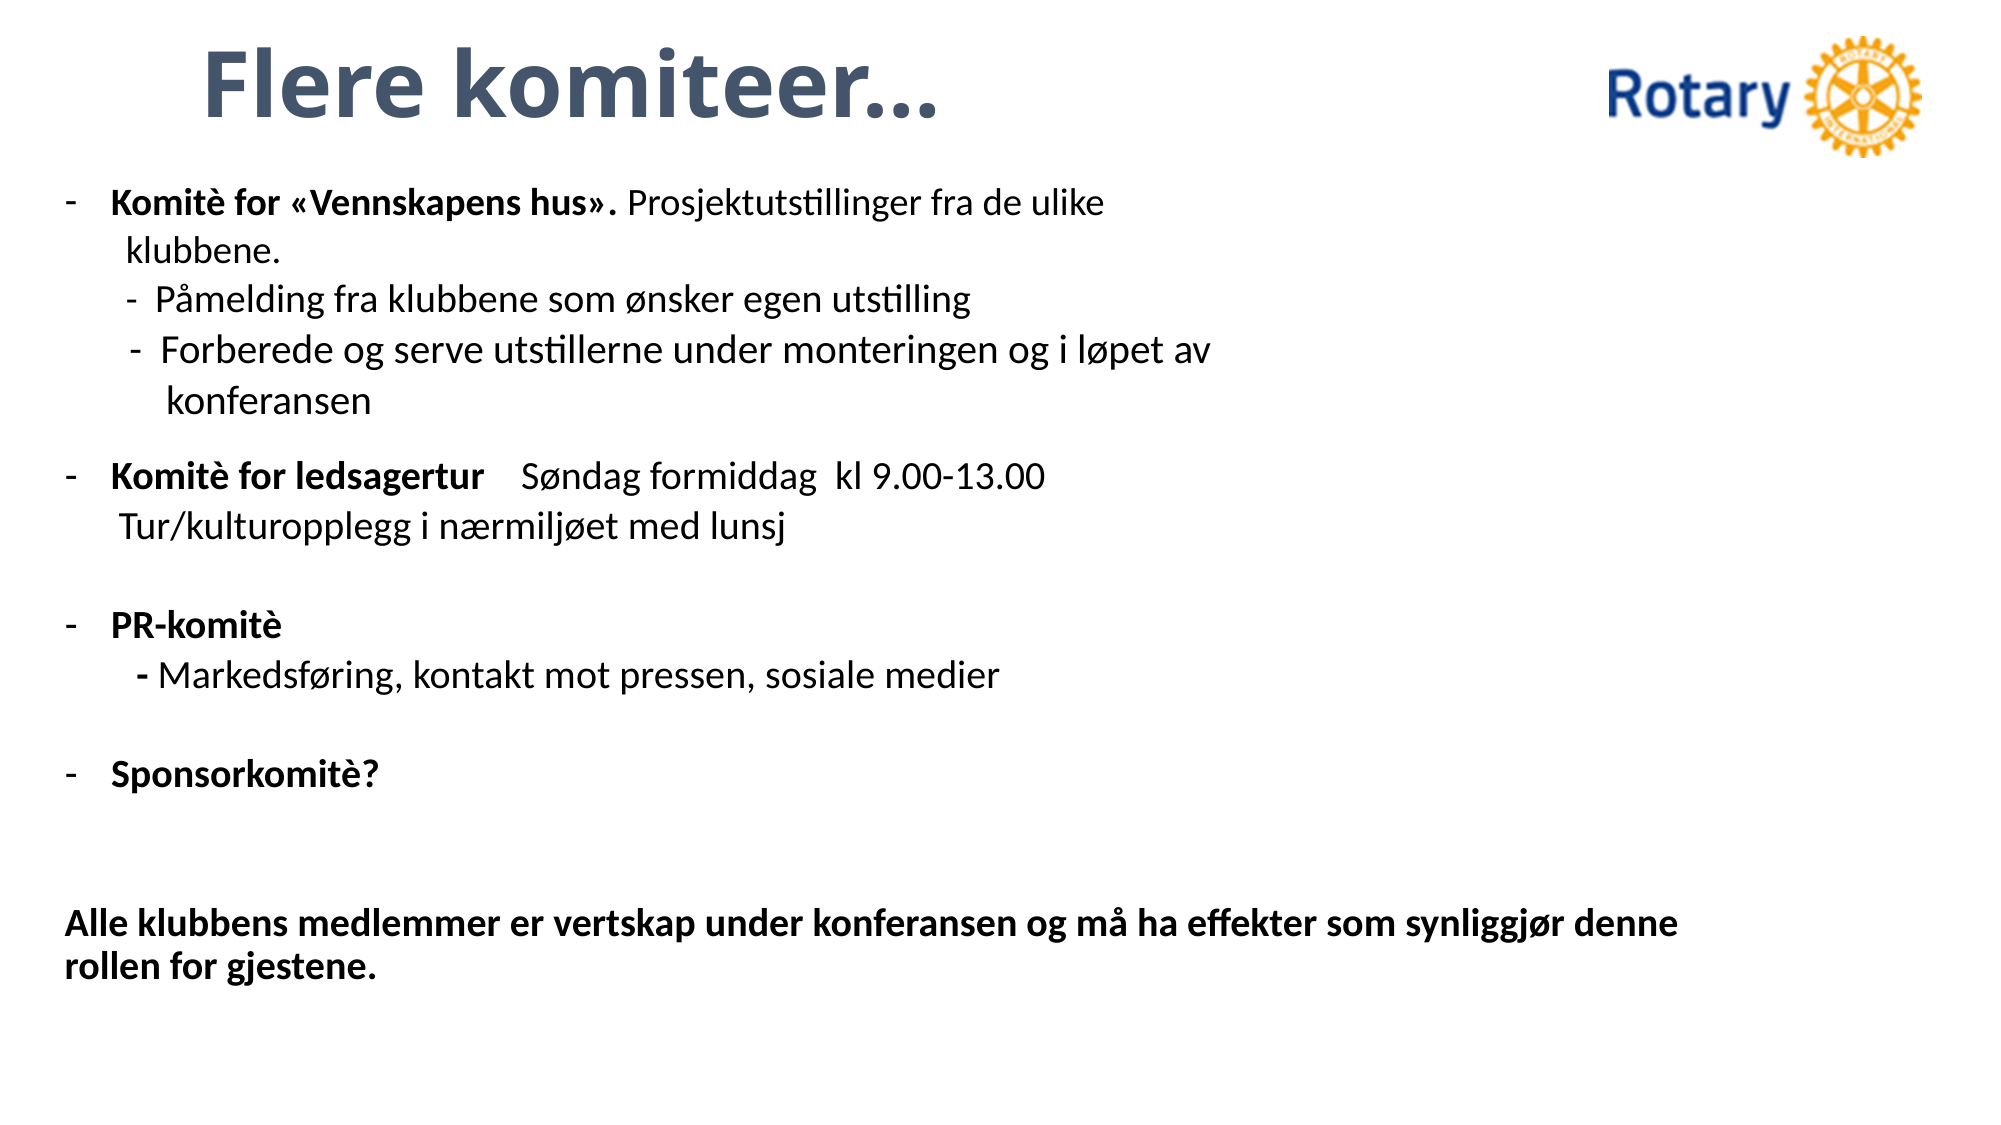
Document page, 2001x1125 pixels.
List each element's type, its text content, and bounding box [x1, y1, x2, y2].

picture [1609, 36, 1922, 158]
list Komitè for «Vennskapens hus». Prosjektutstillinger fra de ulike klubbene. - Påmelding fra klubbene som ønsker egen utstilling - Forberede og serve utstillerne under monteringen og i løpet av konferansen Komitè for ledsagertur Søndag formiddag kl 9.00-13.00 Tur/kulturopplegg i nærmiljøet med lunsj PR-komitè - Markedsføring, kontakt mot pressen, sosiale medier Sponsorkomitè? Alle klubbens medlemmer er vertskap under konferansen og må ha effekter som synliggjør denne rollen for gjestene. [49, 146, 1756, 1089]
title Flere komiteer… [137, 29, 1863, 146]
